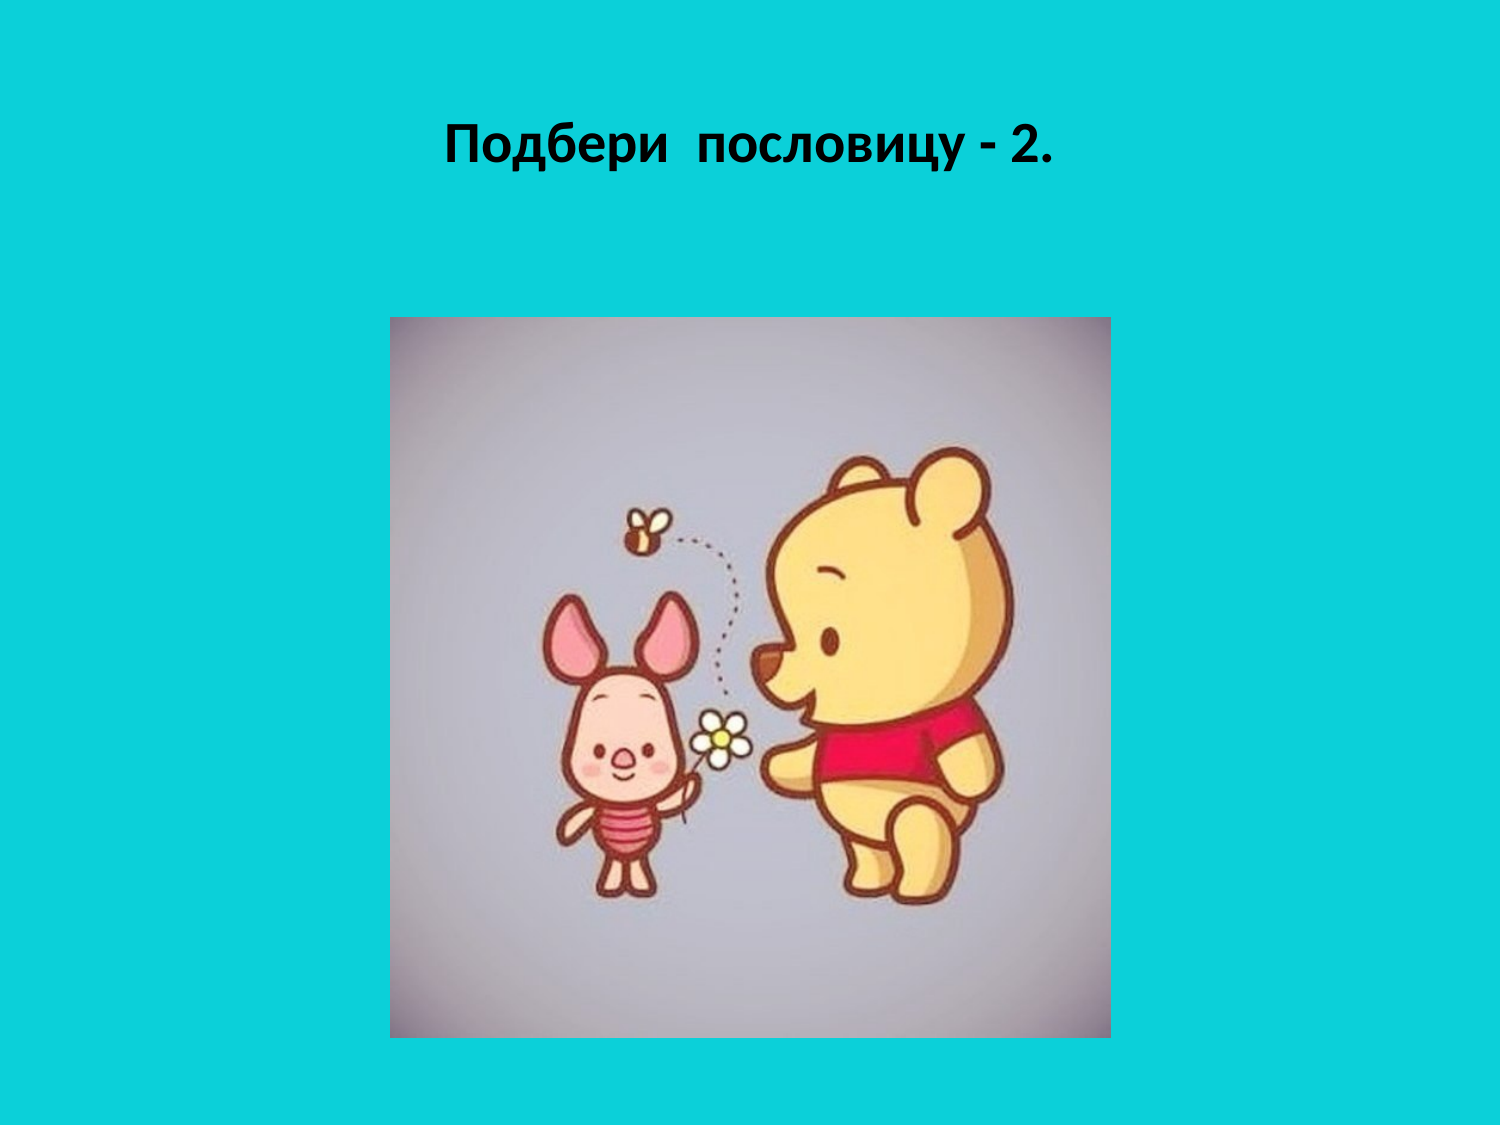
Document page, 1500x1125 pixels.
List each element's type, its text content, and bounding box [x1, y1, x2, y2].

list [389, 317, 1111, 1038]
title Подбери пословицу - 2. [75, 45, 1425, 233]
